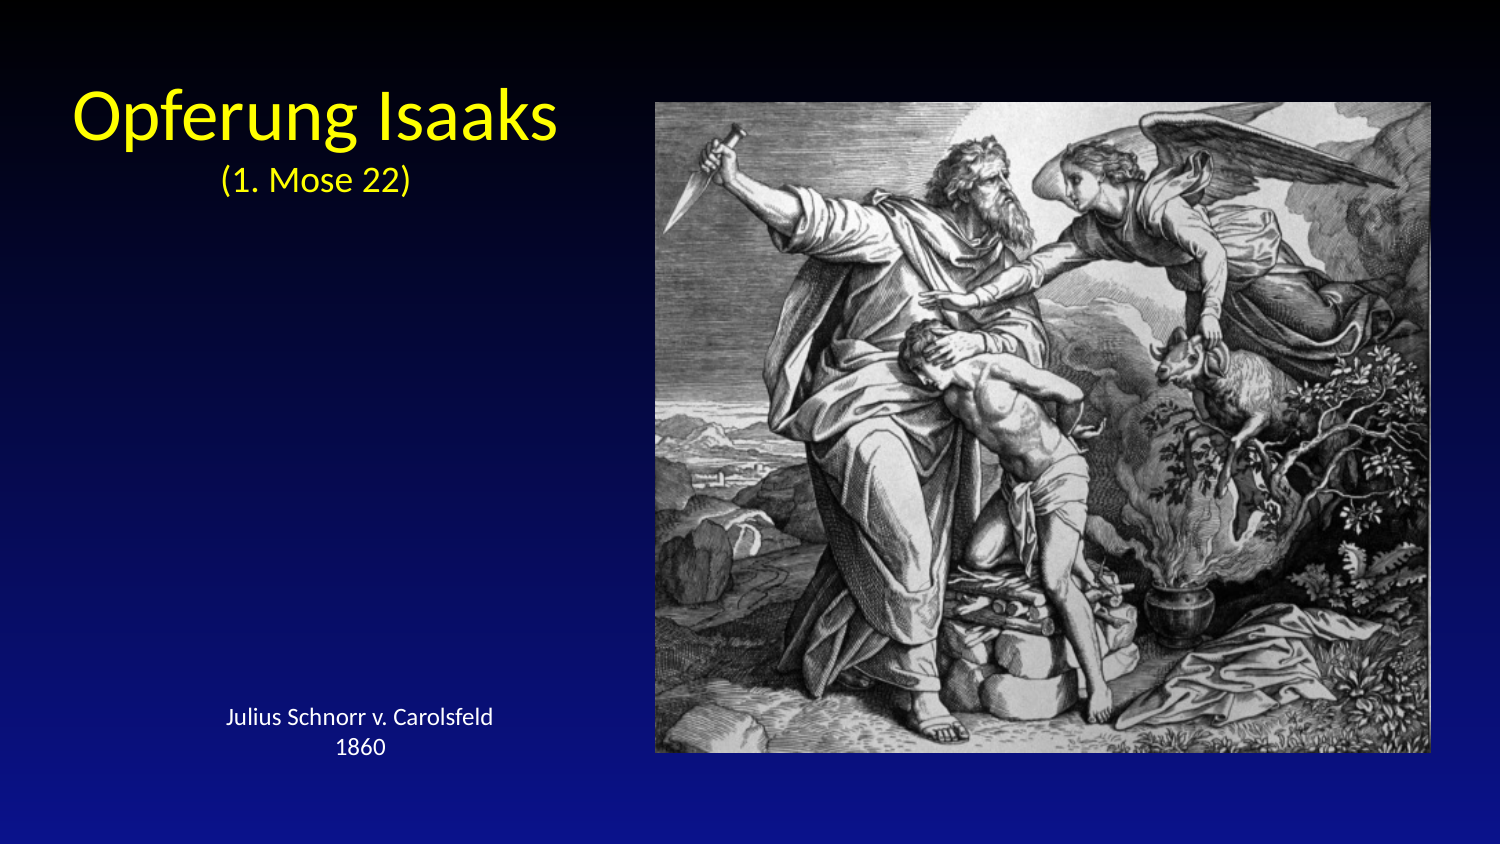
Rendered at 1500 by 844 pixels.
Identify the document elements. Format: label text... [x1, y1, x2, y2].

text_box Opferung Isaaks (1. Mose 22) [41, 55, 591, 210]
picture [655, 102, 1431, 753]
text_box Julius Schnorr v. Carolsfeld 1860 [183, 693, 538, 769]
